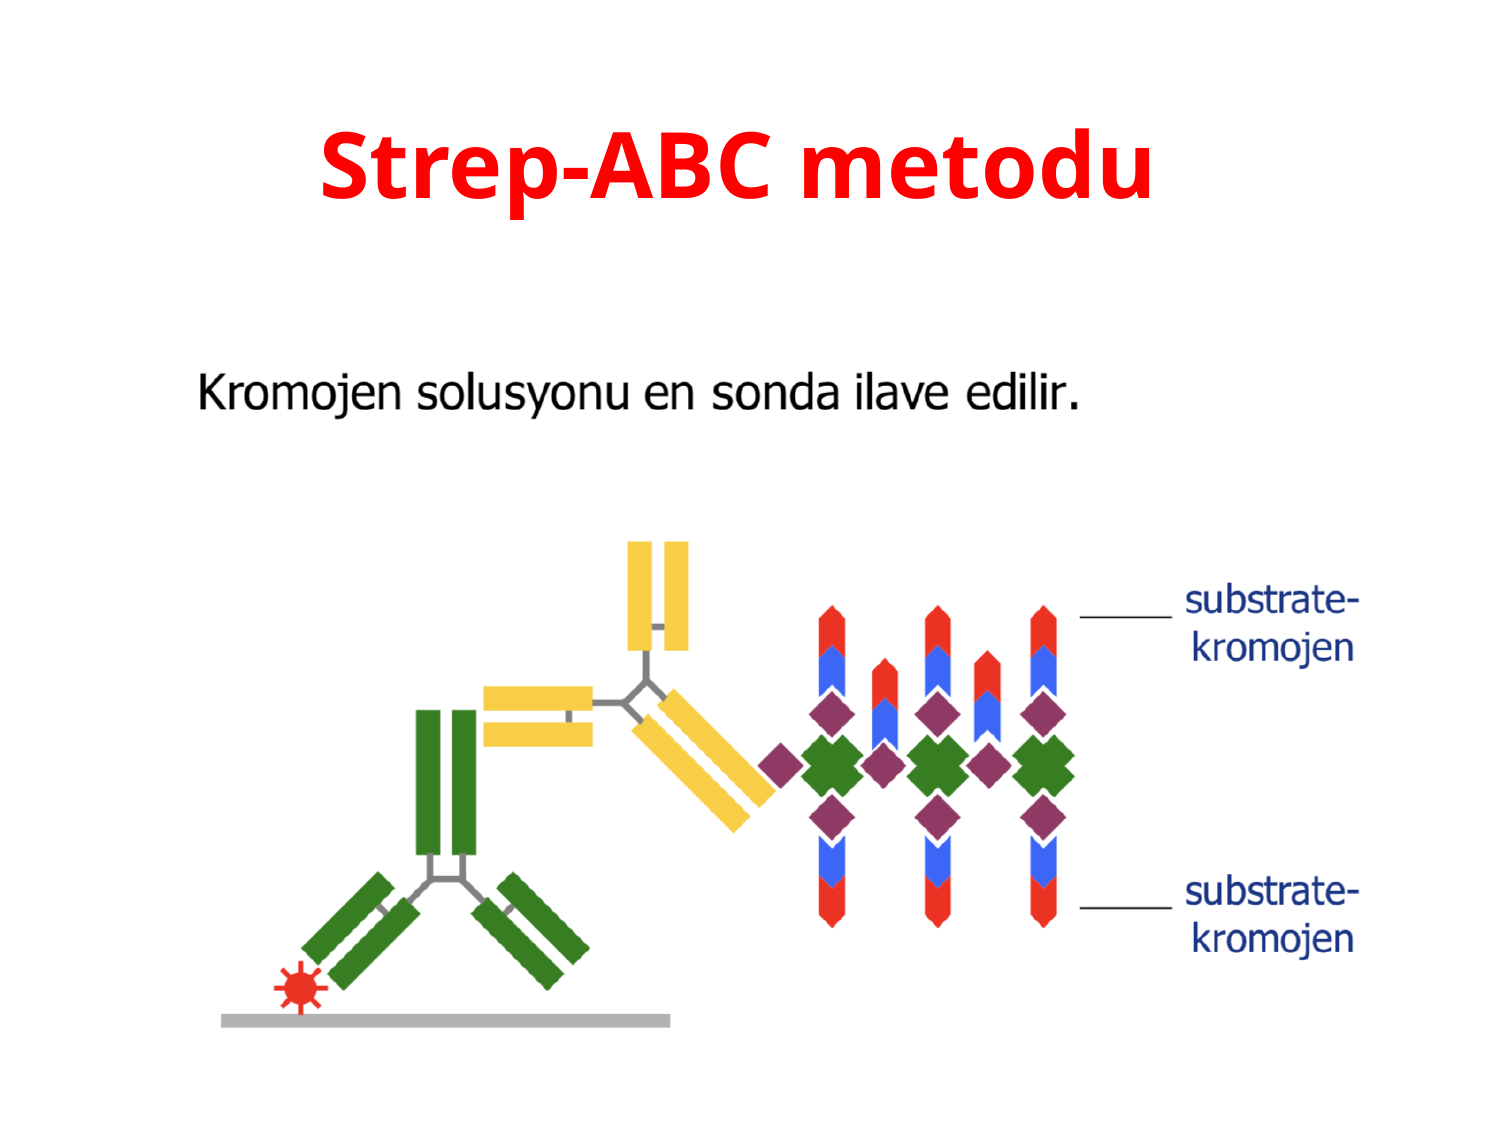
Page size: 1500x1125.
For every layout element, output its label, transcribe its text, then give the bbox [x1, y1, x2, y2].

title Strep-ABC metodu [103, 59, 1397, 278]
picture [0, 324, 1500, 1091]
